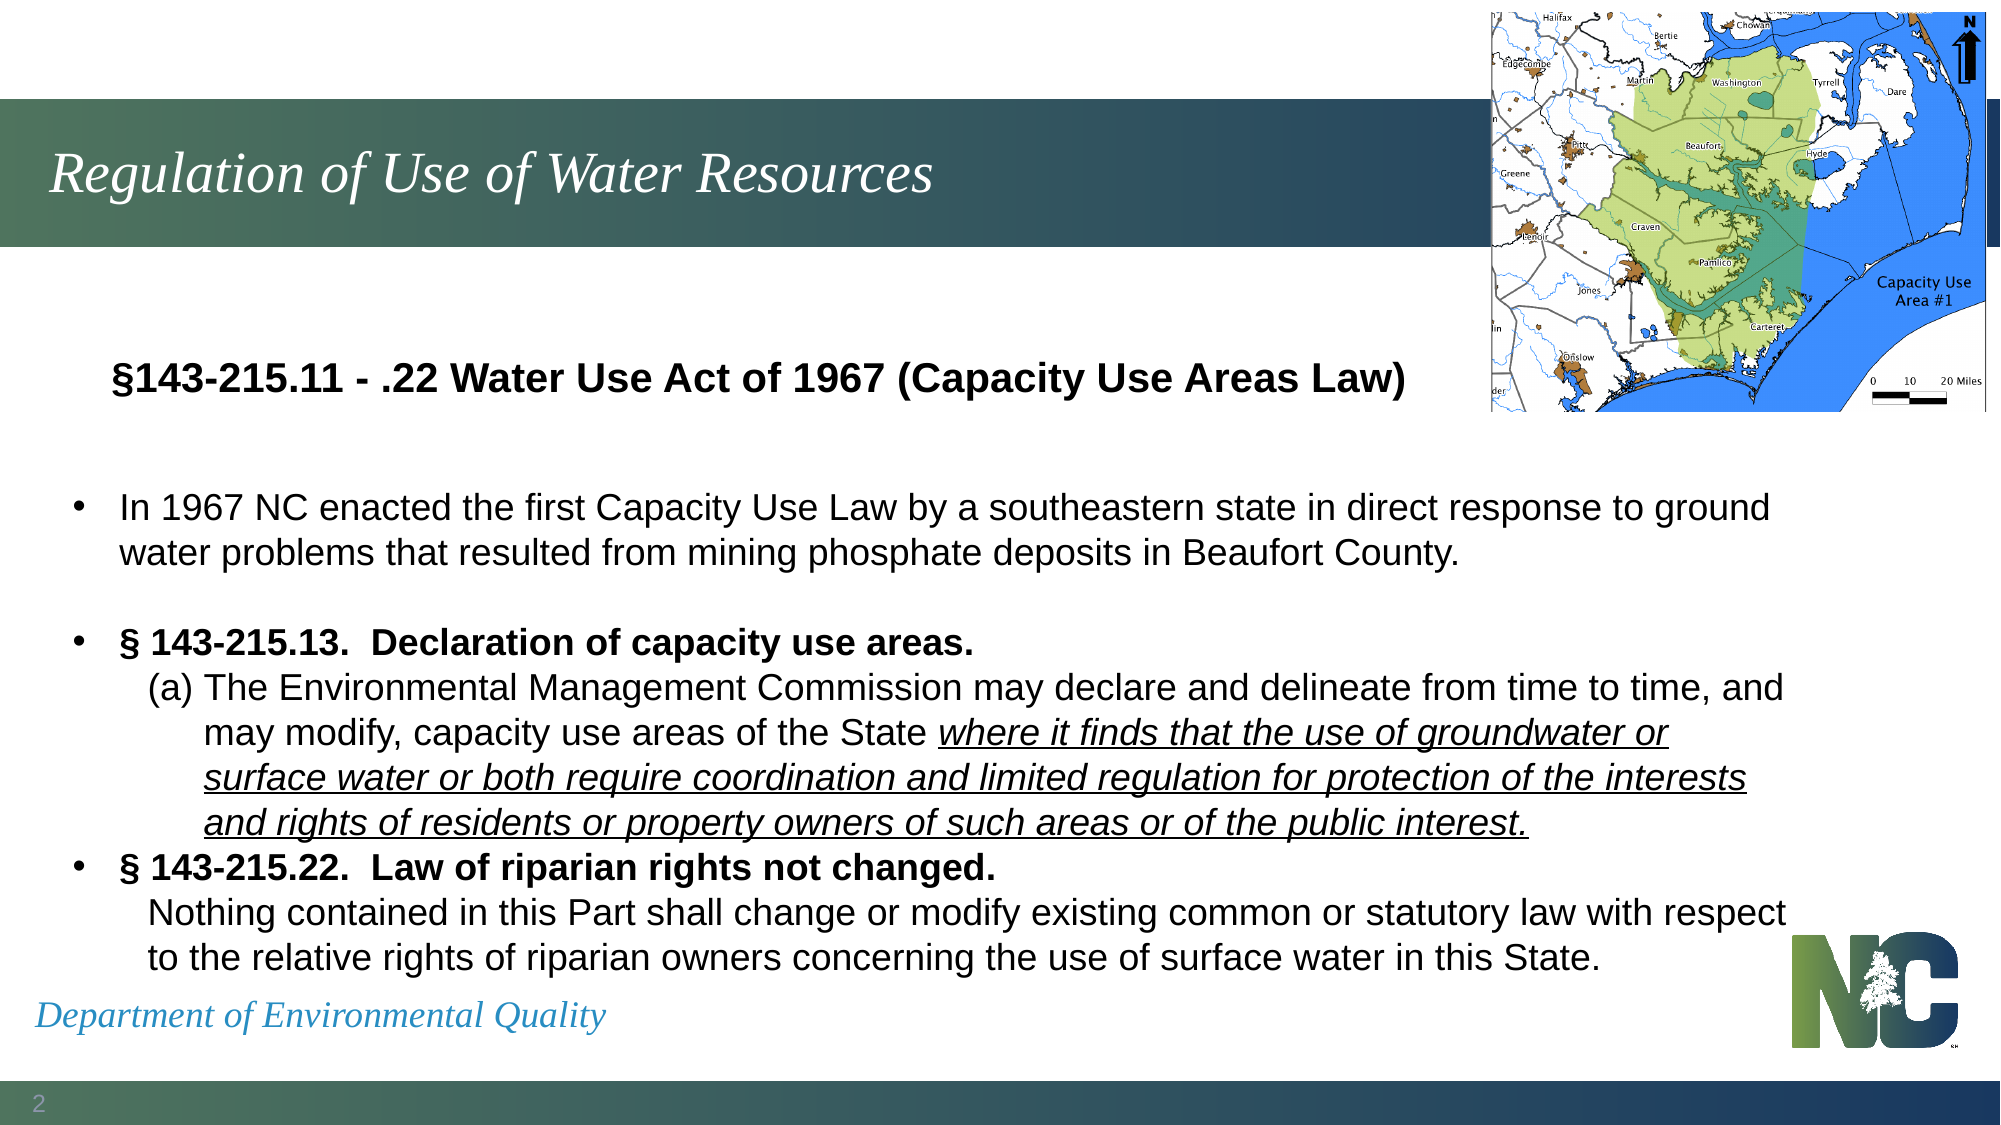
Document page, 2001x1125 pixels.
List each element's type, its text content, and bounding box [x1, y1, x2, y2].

text_box [57, 288, 1779, 475]
text_box Department of Environmental Quality [20, 984, 636, 1046]
title Regulation of Use of Water Resources [34, 100, 1490, 247]
text_box In 1967 NC enacted the first Capacity Use Law by a southeastern state in direct response to ground water problems that resulted from mining phosphate deposits in Beaufort County. § 143‑215.13. Declaration of capacity use areas. The Environmental Management Commission may declare and delineate from time to time, and may modify, capacity use areas of the State where it finds that the use of groundwater or surface water or both require coordination and limited regulation for protection of the interests and rights of residents or property owners of such areas or of the public interest. § 143‑215.22. Law of riparian rights not changed. Nothing contained in this Part shall change or modify existing common or statutory law with respect to the relative rights of riparian owners concerning the use of surface water in this State. [57, 475, 1815, 985]
text_box §143-215.11 - .22 Water Use Act of 1967 (Capacity Use Areas Law) [96, 343, 1434, 409]
slide_number 2 [17, 1091, 468, 1114]
picture [1792, 932, 1958, 1048]
picture [1490, 12, 1987, 412]
